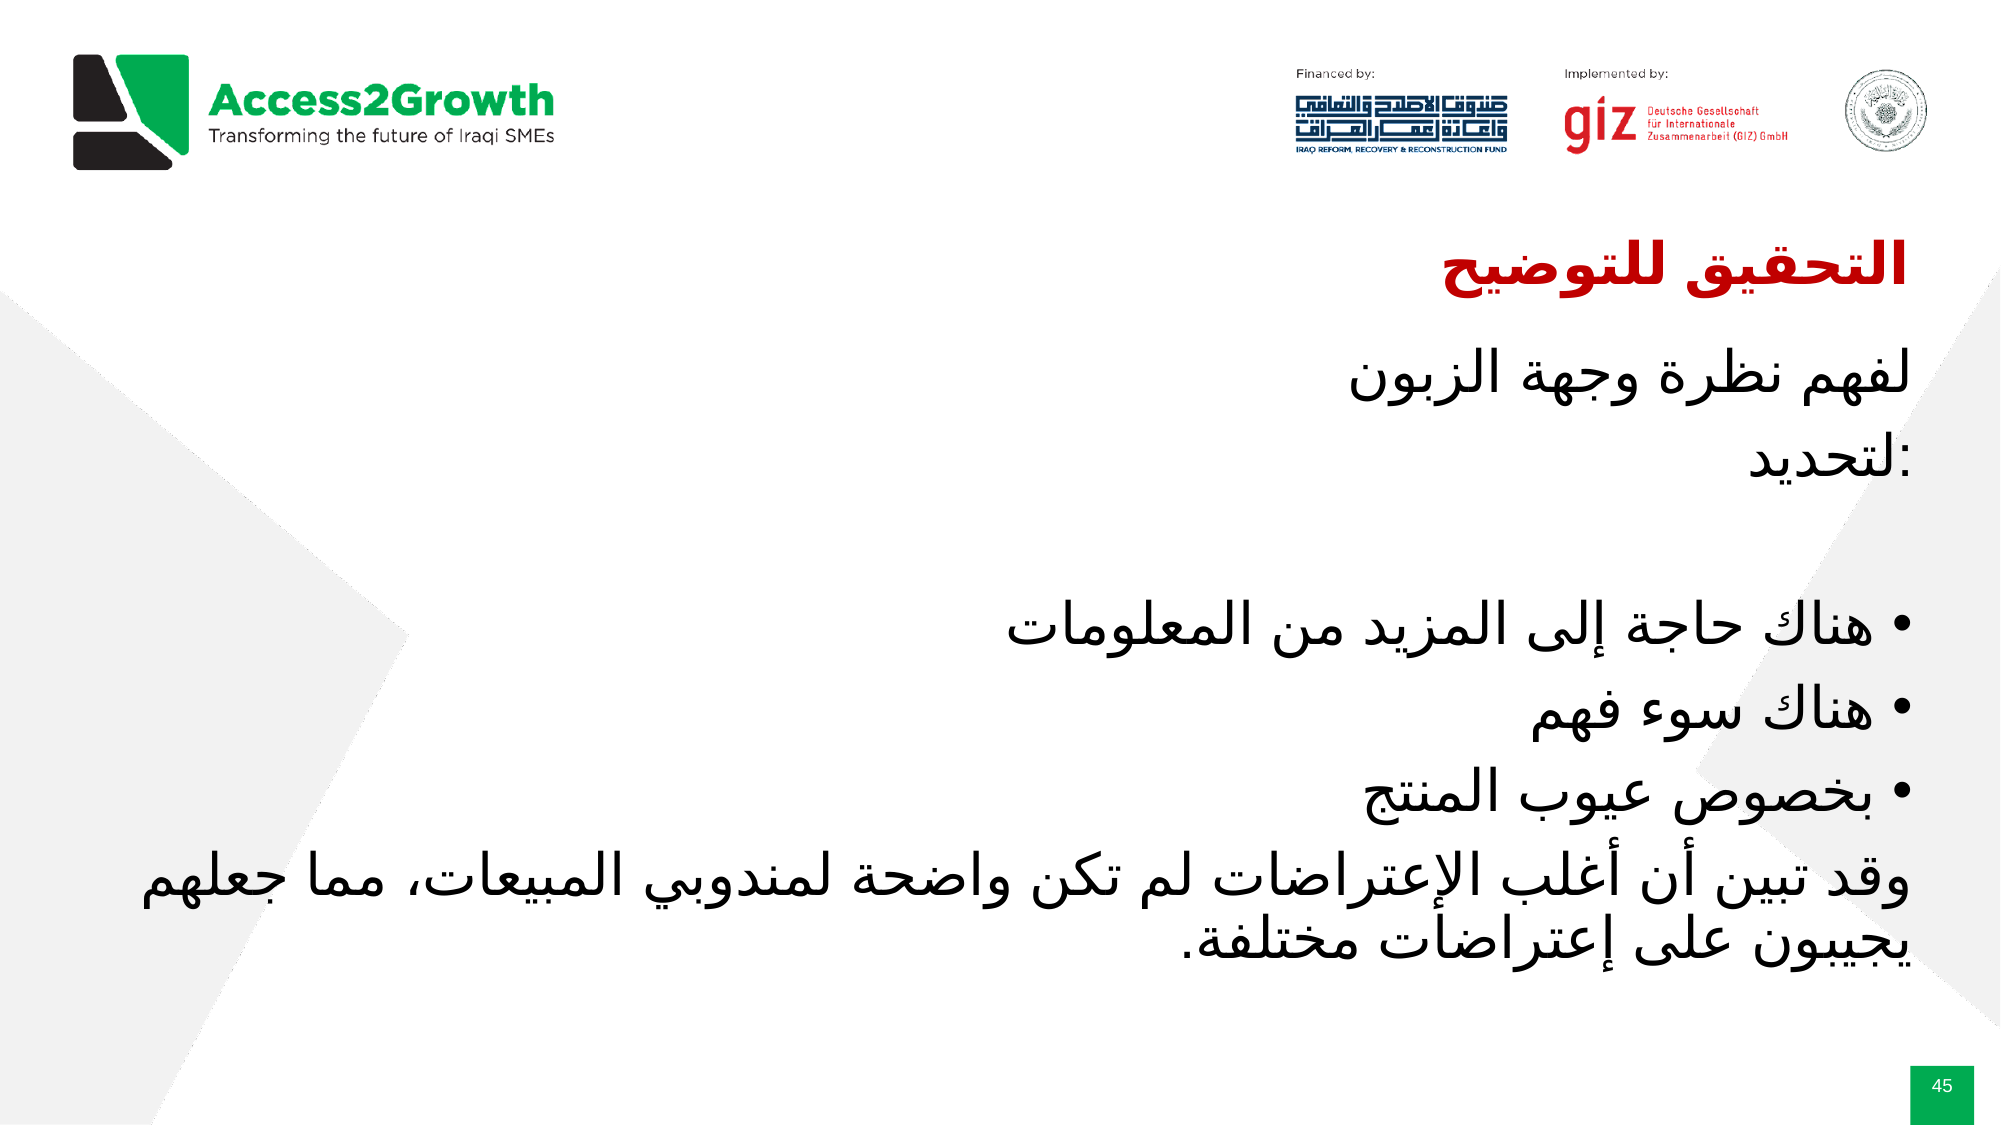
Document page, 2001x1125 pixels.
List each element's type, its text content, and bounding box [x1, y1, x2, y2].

slide_number ‹#› [1910, 1065, 1975, 1125]
picture [0, 0, 2001, 1125]
list لفهم نظرة وجهة الزبون لتحديد: هناك حاجة إلى المزيد من المعلومات هناك سوء فهم بخصوص عيوب المنتج وقد تبين أن أغلب الإعتراضات لم تكن واضحة لمندوبي المبيعات، مما جعلهم يجيبون على إعتراضات مختلفة. [73, 335, 1929, 1014]
title التحقيق للتوضيح [73, 210, 1925, 305]
